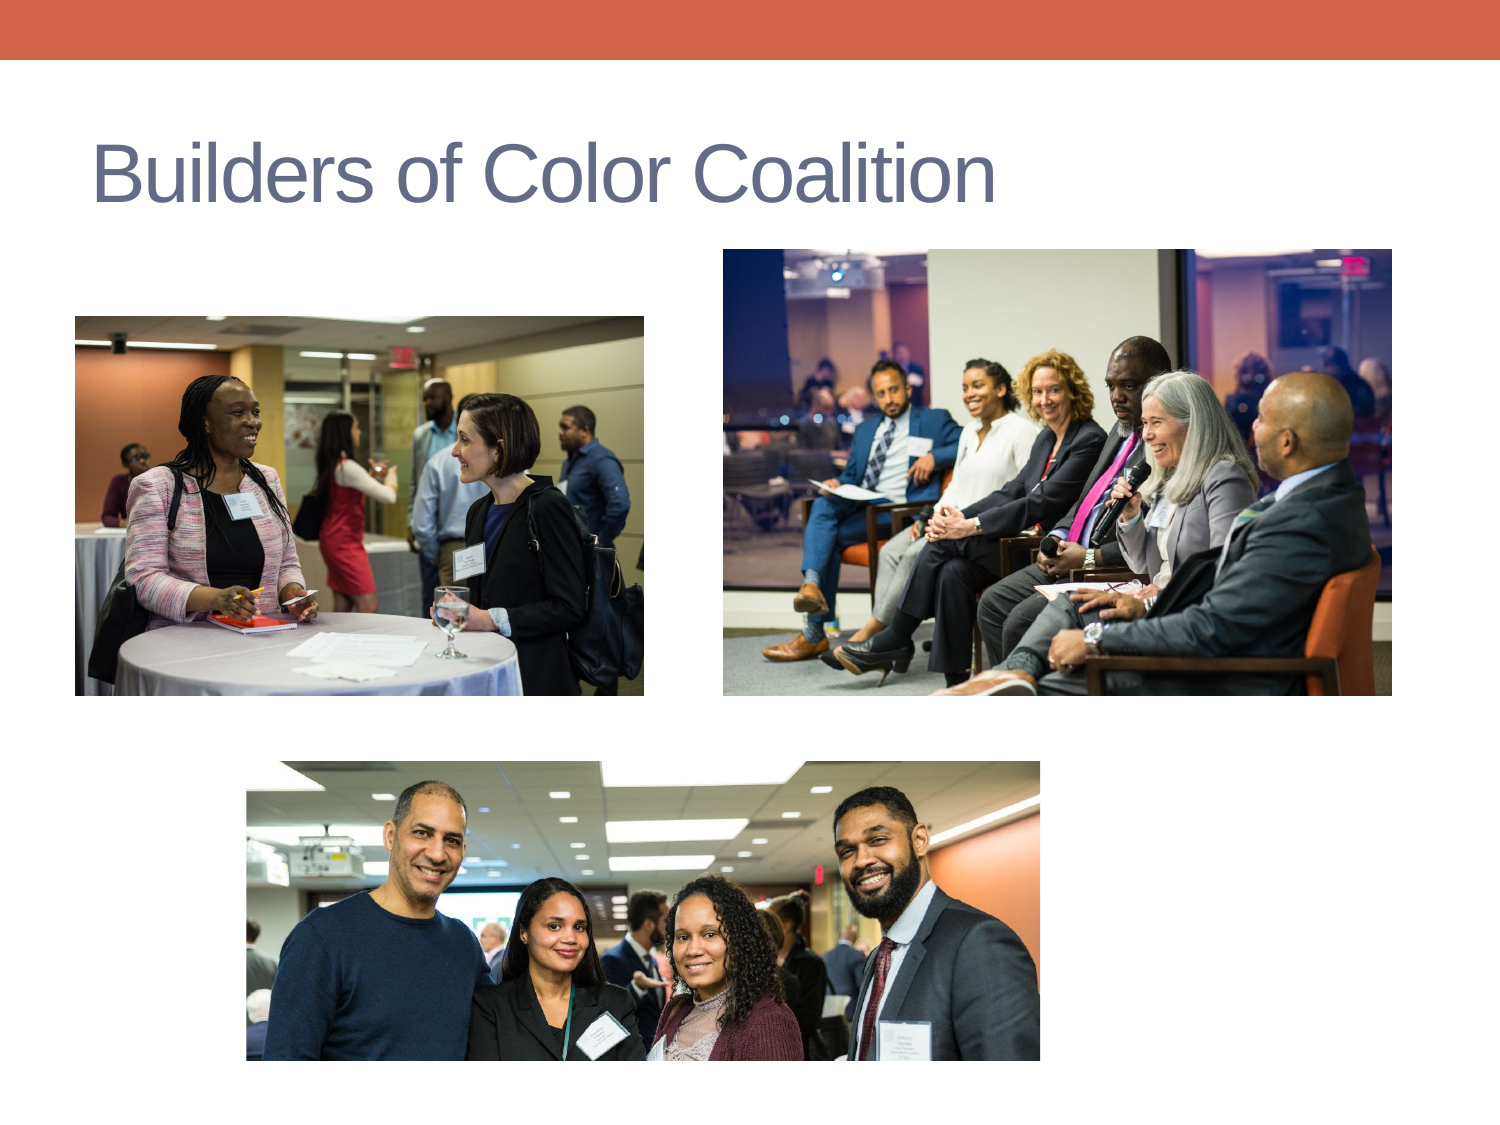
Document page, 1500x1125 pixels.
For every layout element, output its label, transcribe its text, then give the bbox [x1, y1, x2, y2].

picture [246, 761, 1041, 1061]
title Builders of Color Coalition [75, 87, 1425, 250]
picture [74, 316, 644, 696]
picture [723, 249, 1393, 696]
